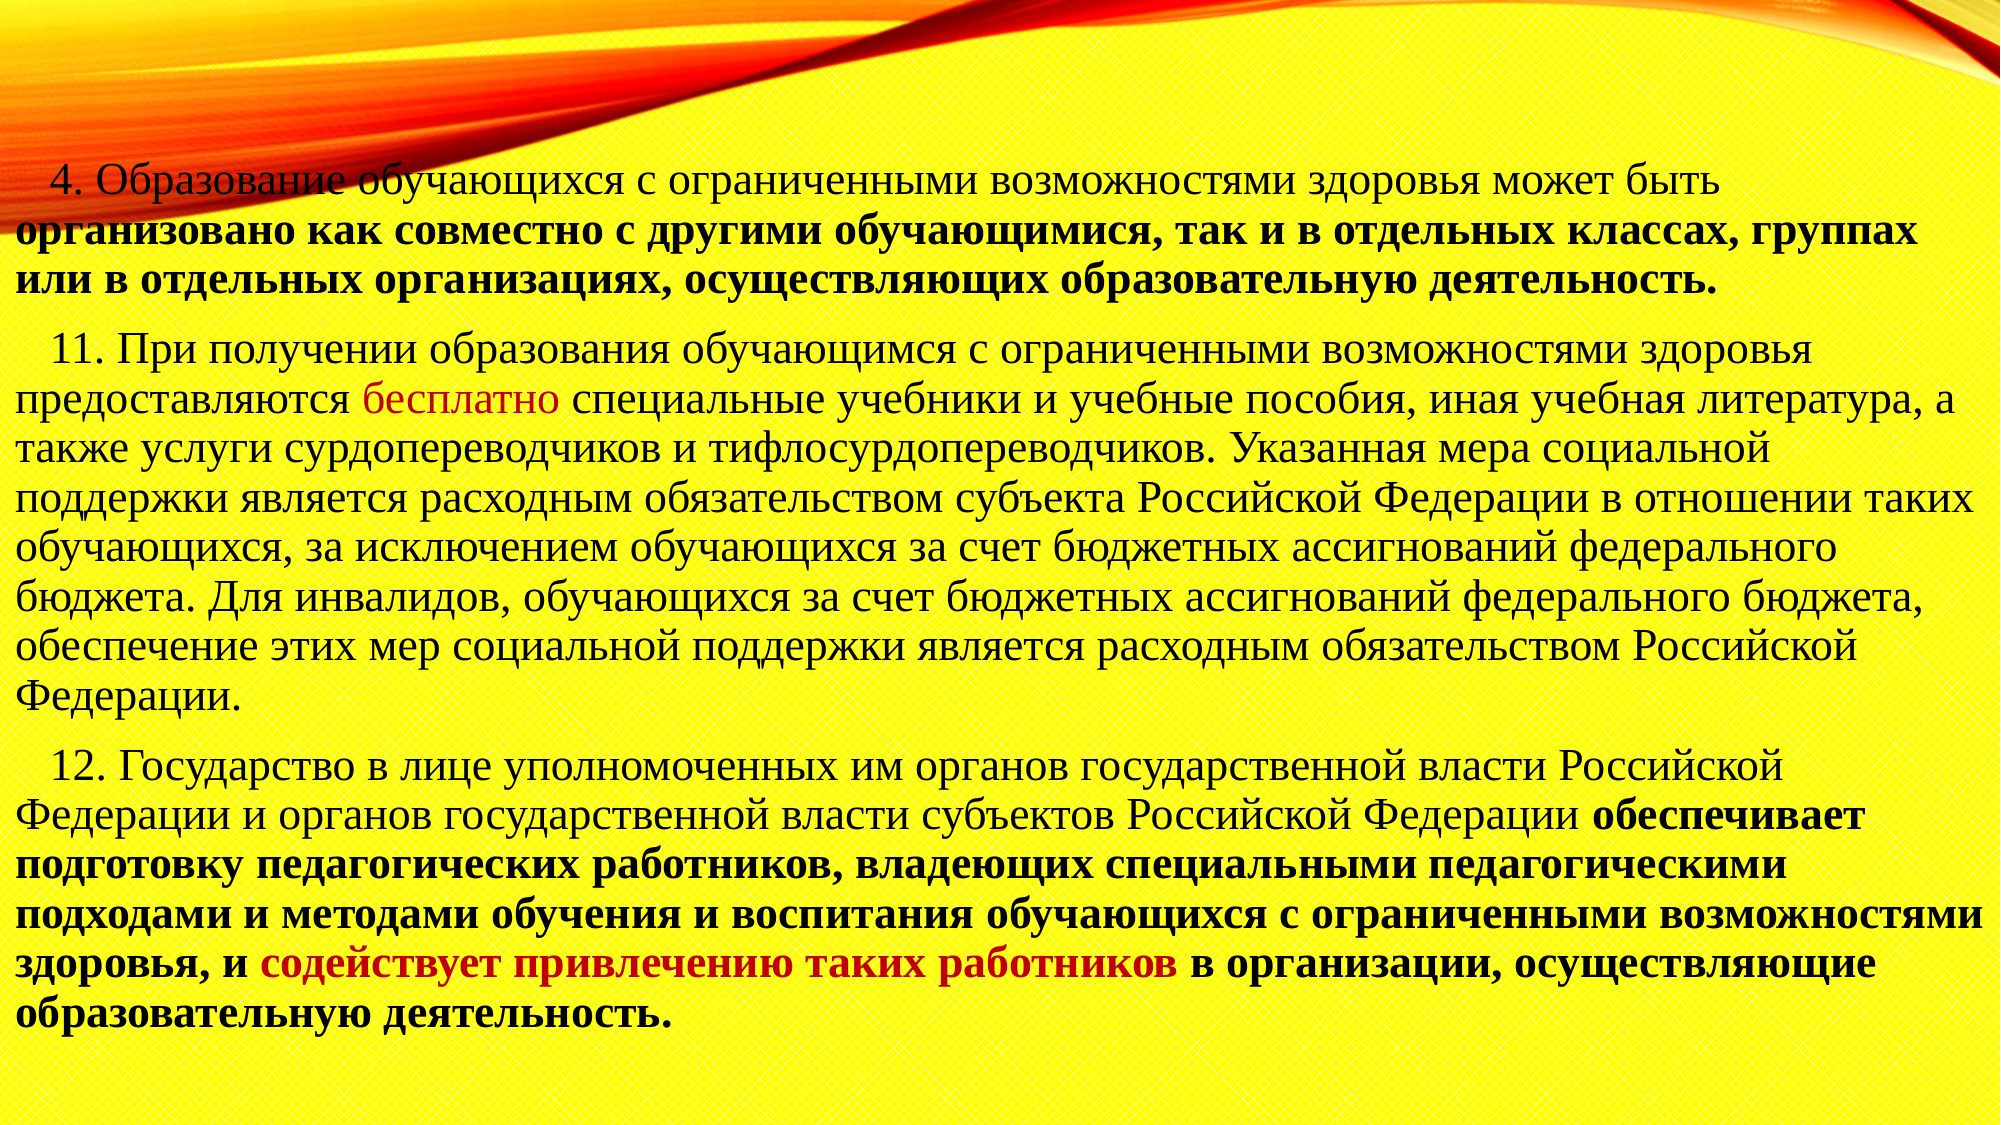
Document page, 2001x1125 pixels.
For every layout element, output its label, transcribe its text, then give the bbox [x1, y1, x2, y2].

picture [0, 0, 2000, 147]
list 4. Образование обучающихся с ограниченными возможностями здоровья может быть организовано как совместно с другими обучающимися, так и в отдельных классах, группах или в отдельных организациях, осуществляющих образовательную деятельность. 11. При получении образования обучающимся с ограниченными возможностями здоровья предоставляются бесплатно специальные учебники и учебные пособия, иная учебная литература, а также услуги сурдопереводчиков и тифлосурдопереводчиков. Указанная мера социальной поддержки является расходным обязательством субъекта Российской Федерации в отношении таких обучающихся, за исключением обучающихся за счет бюджетных ассигнований федерального бюджета. Для инвалидов, обучающихся за счет бюджетных ассигнований федерального бюджета, обеспечение этих мер социальной поддержки является расходным обязательством Российской Федерации. 12. Государство в лице уполномоченных им органов государственной власти Российской Федерации и органов государственной власти субъектов Российской Федерации обеспечивает подготовку педагогических работников, владеющих специальными педагогическими подходами и методами обучения и воспитания обучающихся с ограниченными возможностями здоровья, и содействует привлечению таких работников в организации, осуществляющие образовательную деятельность. [0, 147, 2000, 1125]
